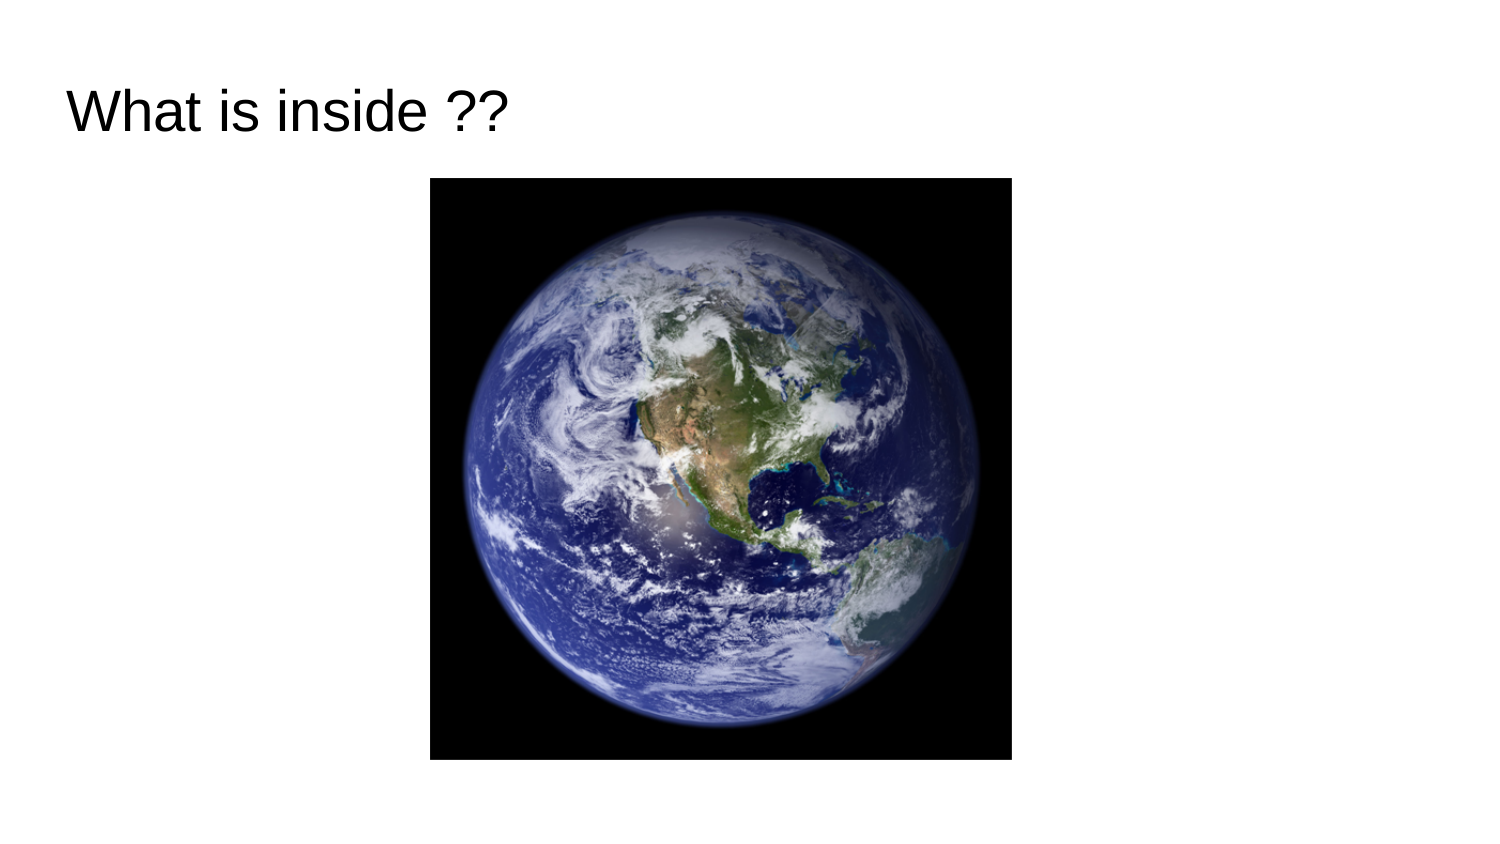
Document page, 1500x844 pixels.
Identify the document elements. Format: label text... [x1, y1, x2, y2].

title What is inside ?? [51, 57, 1449, 152]
picture [429, 177, 1013, 761]
